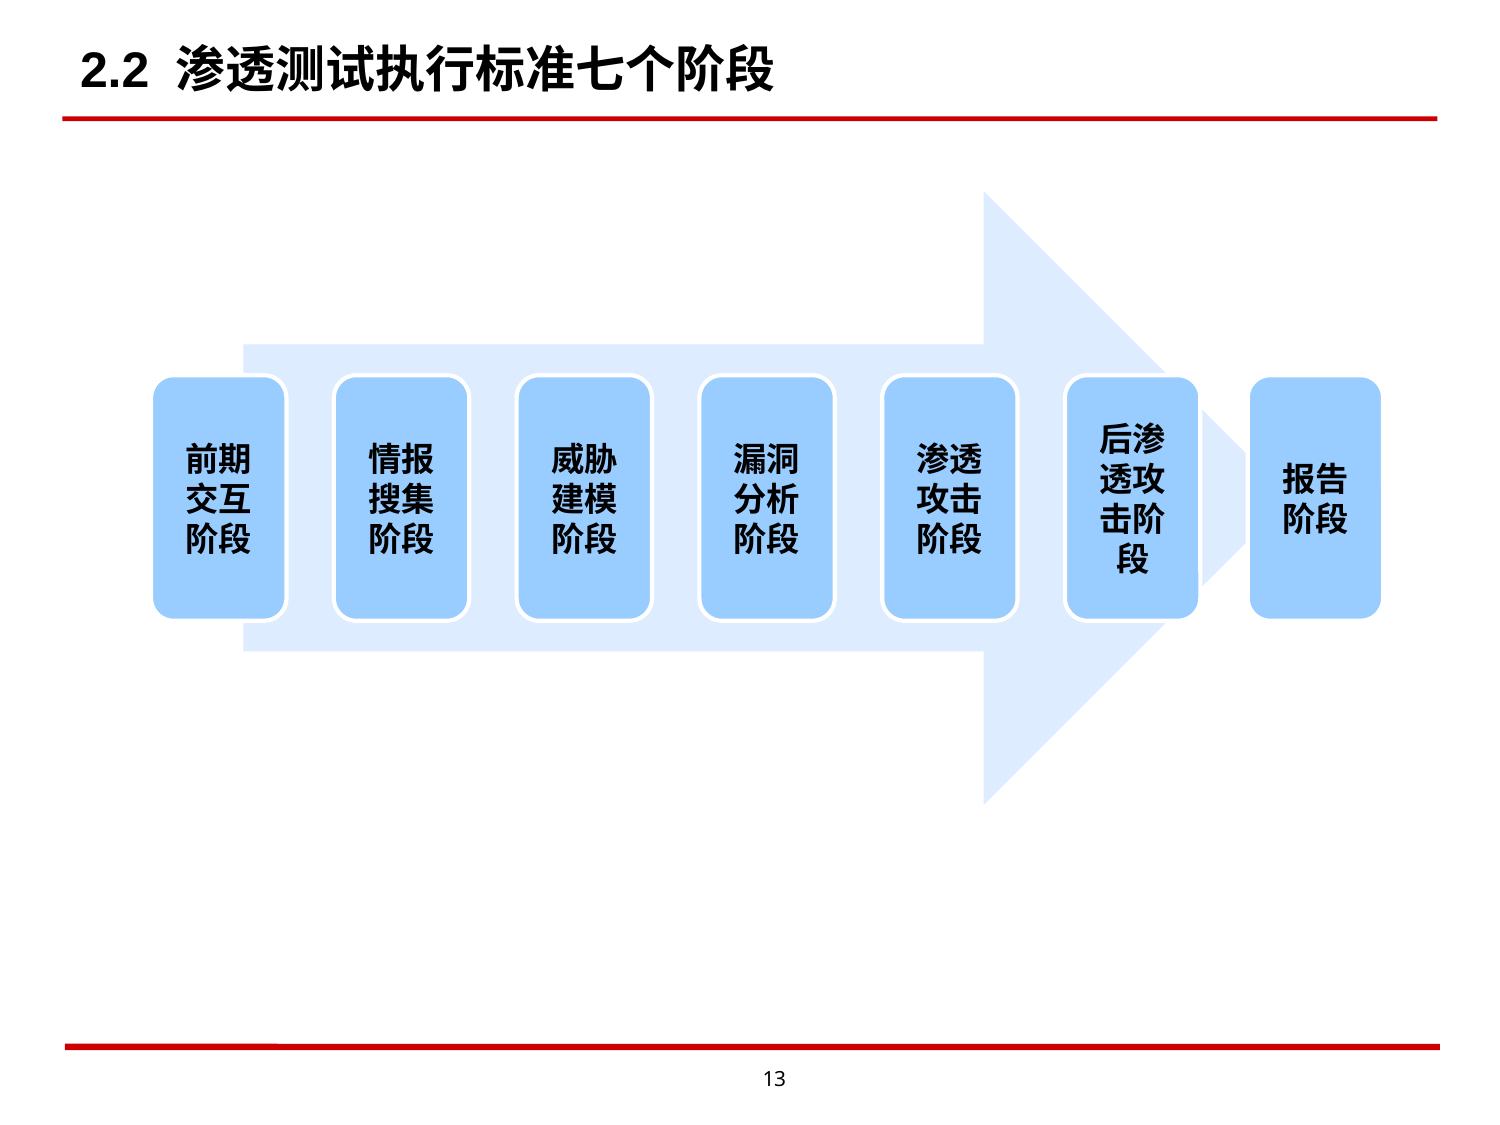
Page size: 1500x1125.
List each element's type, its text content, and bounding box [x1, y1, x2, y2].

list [150, 190, 1384, 806]
title 2.2 渗透测试执行标准七个阶段 [65, 21, 1047, 114]
